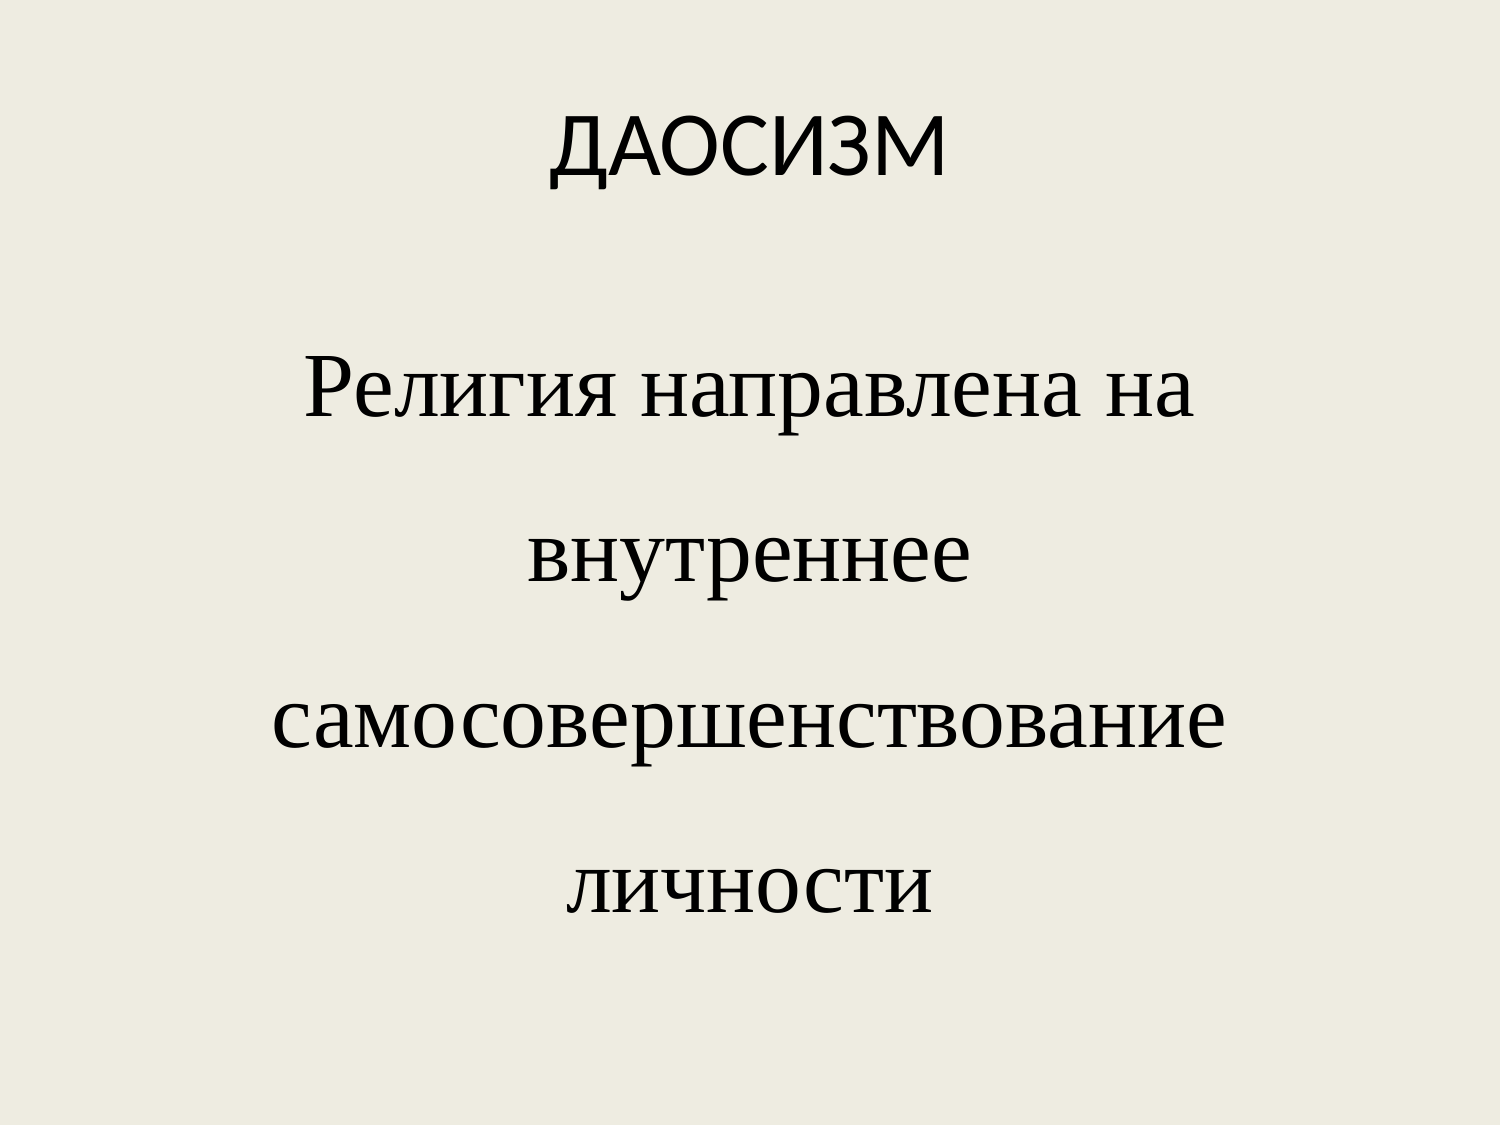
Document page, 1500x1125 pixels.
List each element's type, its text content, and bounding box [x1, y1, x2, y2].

list Религия направлена на внутреннее самосовершенствование личности [75, 262, 1425, 1005]
title ДАОСИЗМ [75, 45, 1425, 233]
